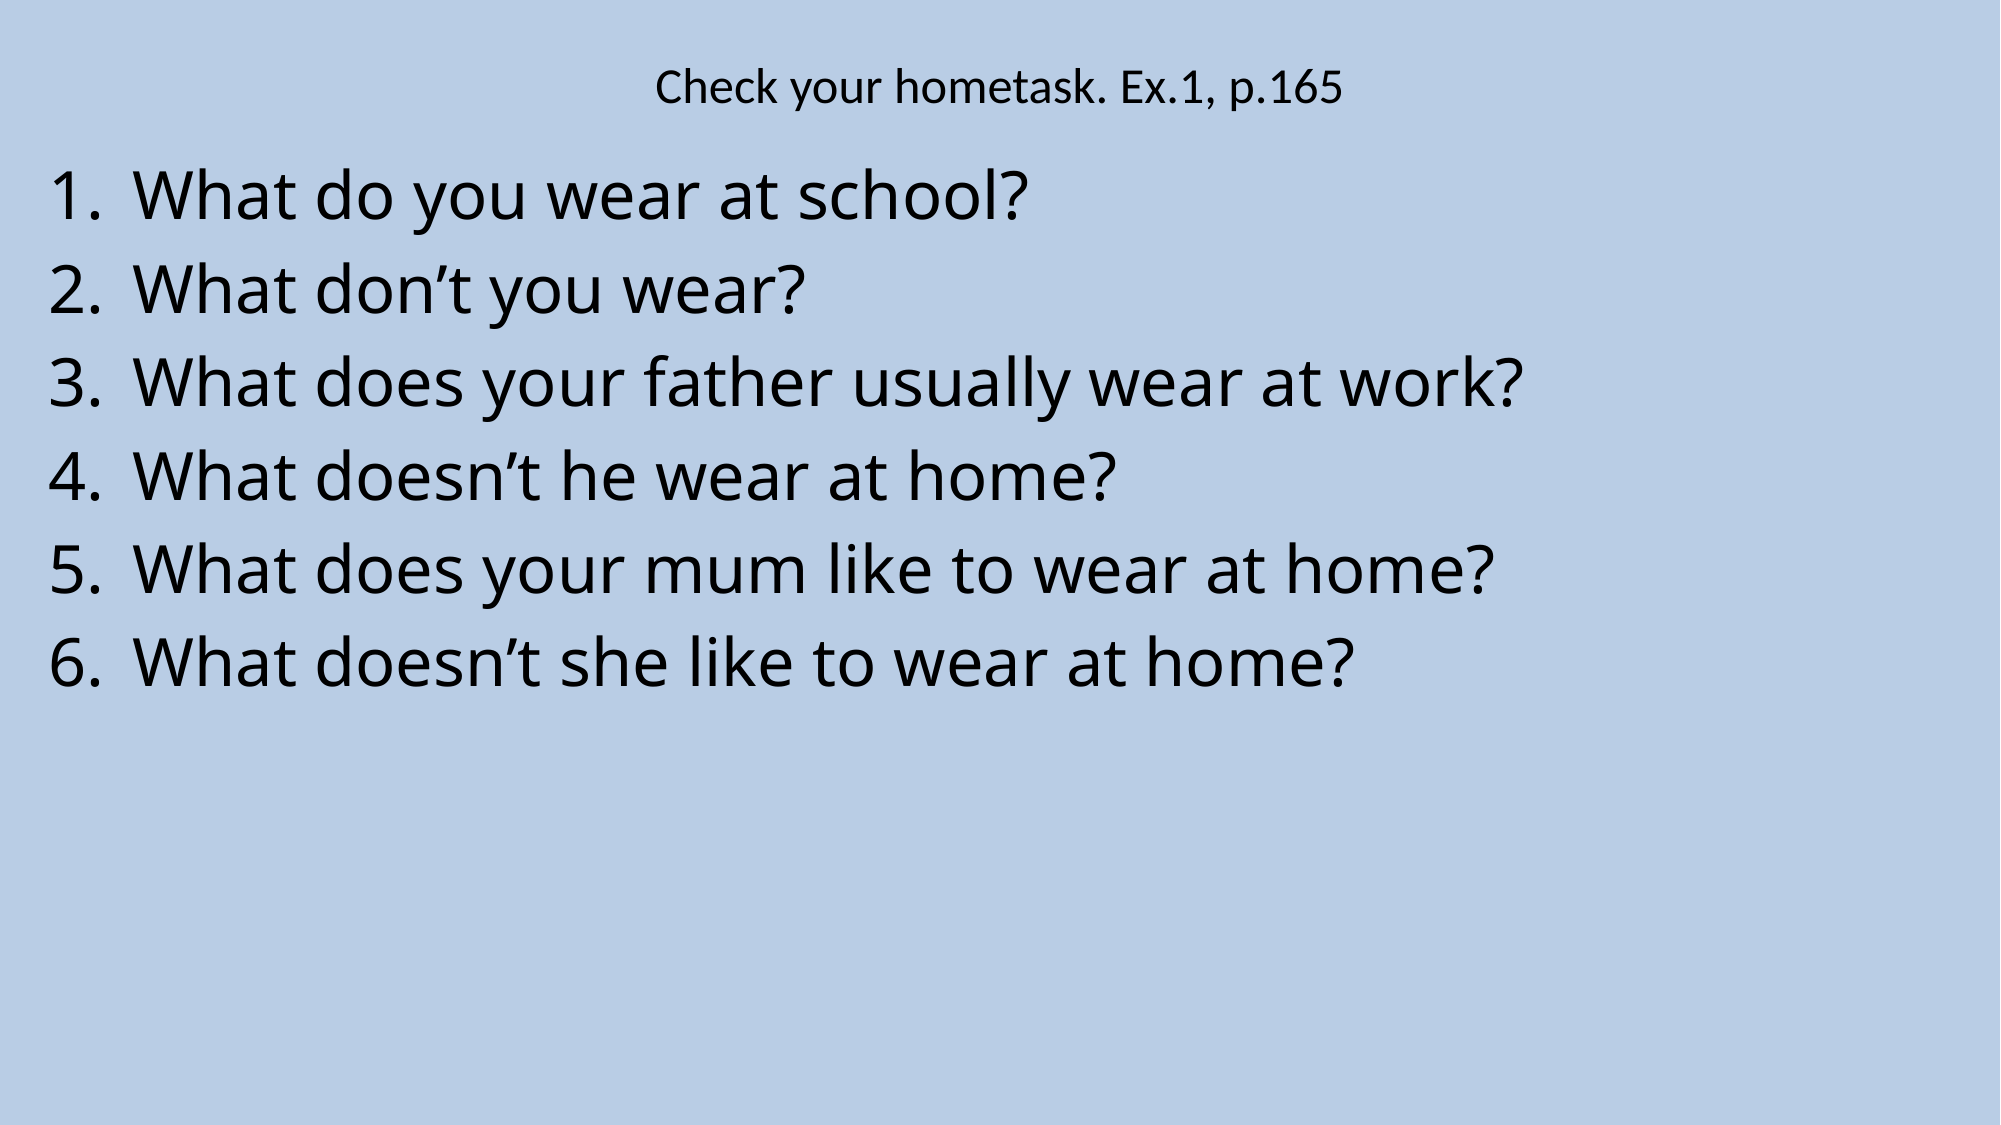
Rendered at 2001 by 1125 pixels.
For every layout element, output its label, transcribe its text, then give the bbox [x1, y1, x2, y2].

title Check your hometask. Ex.1, p.165 [99, 45, 1900, 122]
list What do you wear at school? What don’t you wear? What does your father usually wear at work? What doesn’t he wear at home? What does your mum like to wear at home? What doesn’t she like to wear at home? [33, 145, 1977, 1091]
